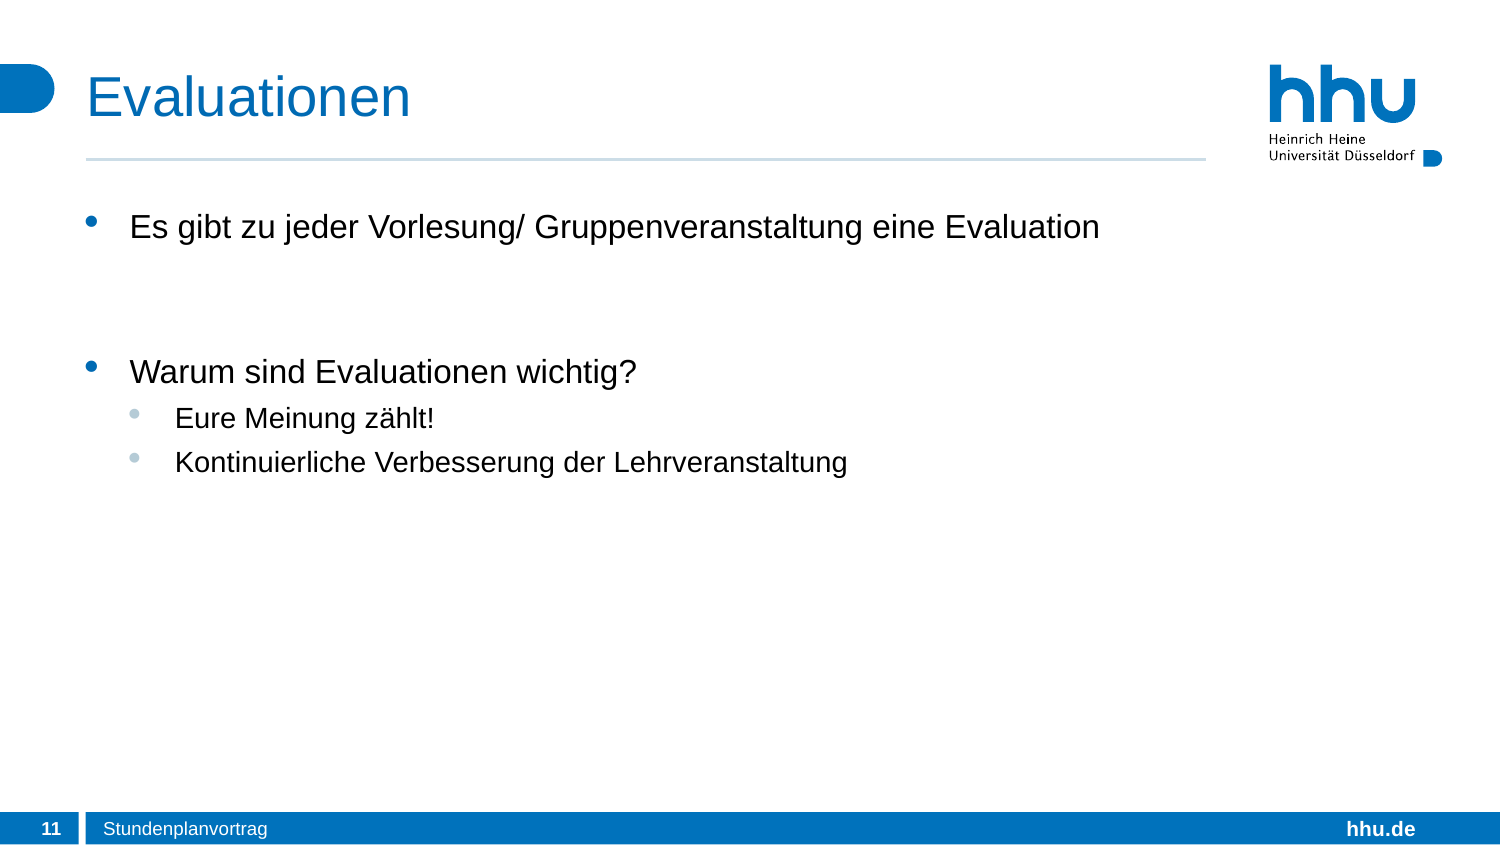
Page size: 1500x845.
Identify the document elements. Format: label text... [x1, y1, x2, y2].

title Evaluationen [86, 54, 1207, 129]
slide_number 11 [5, 816, 62, 841]
list Es gibt zu jeder Vorlesung/ Gruppenveranstaltung eine Evaluation Warum sind Evaluationen wichtig? Eure Meinung zählt! Kontinuierliche Verbesserung der Lehrveranstaltung [85, 197, 1415, 771]
footer Stundenplanvortrag [103, 816, 1273, 841]
